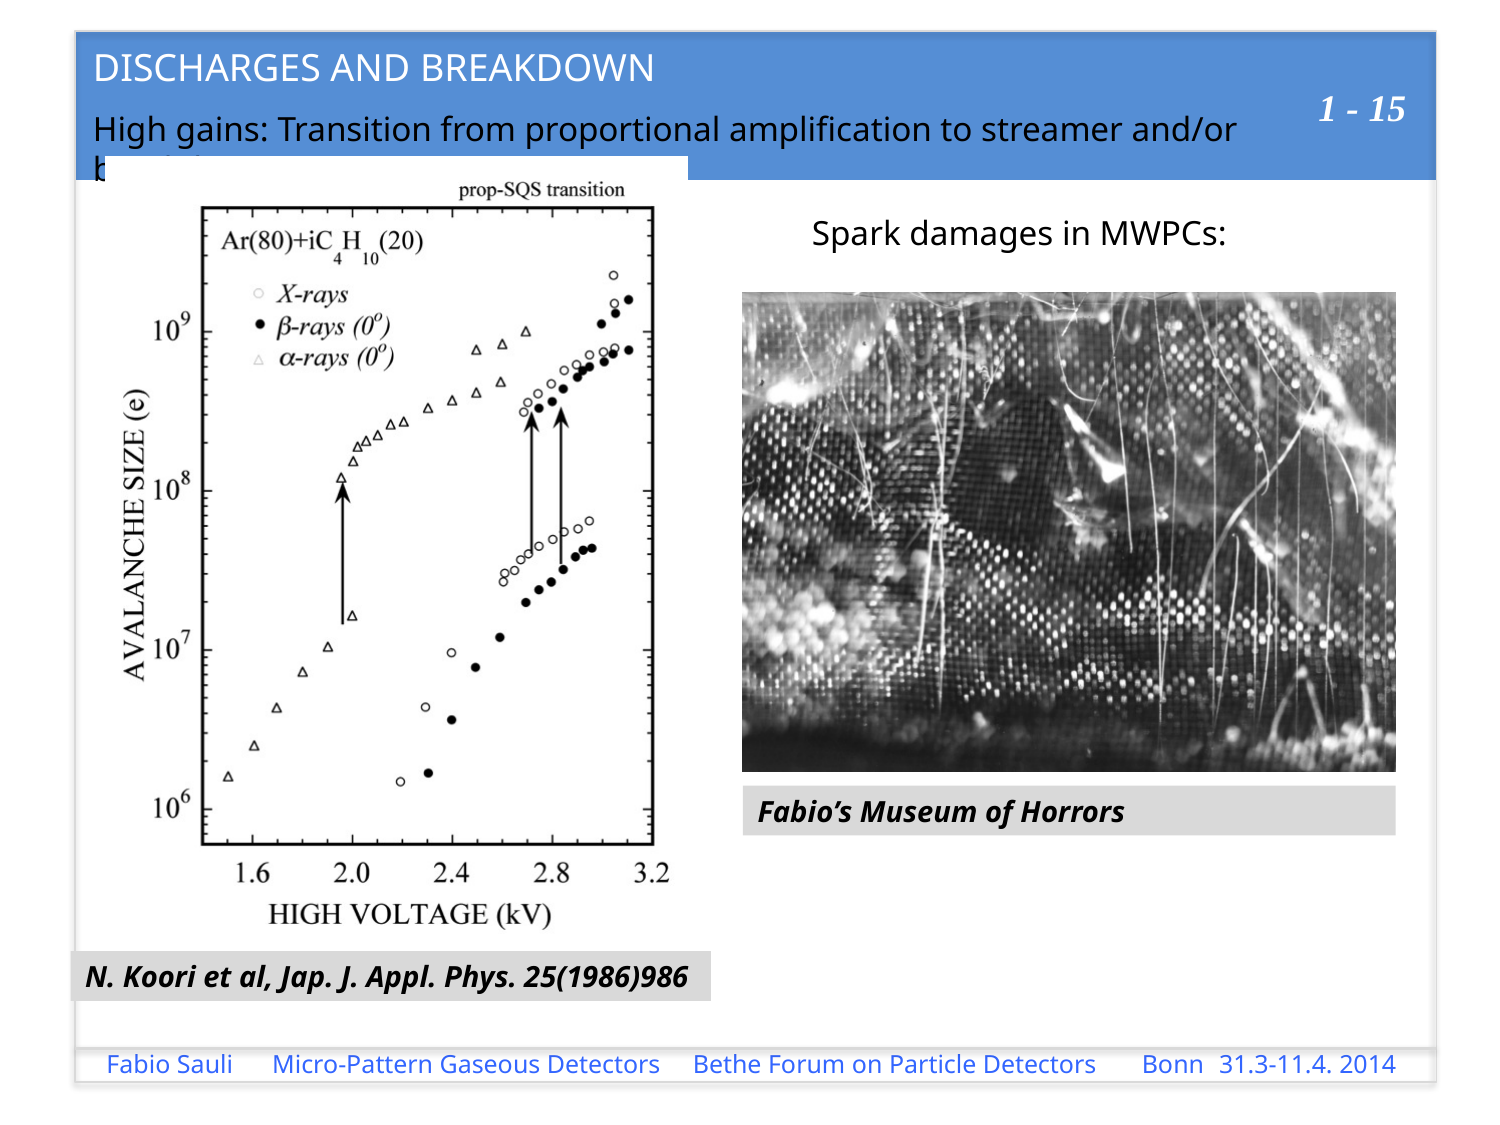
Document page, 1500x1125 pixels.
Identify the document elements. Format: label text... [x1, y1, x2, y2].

text_box High gains: Transition from proportional amplification to streamer and/or breakdown [78, 100, 1424, 196]
text_box N. Koori et al, Jap. J. Appl. Phys. 25(1986)986 [70, 951, 711, 1001]
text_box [742, 204, 1396, 837]
text_box DISCHARGES AND BREAKDOWN [78, 36, 842, 96]
picture [105, 155, 688, 952]
